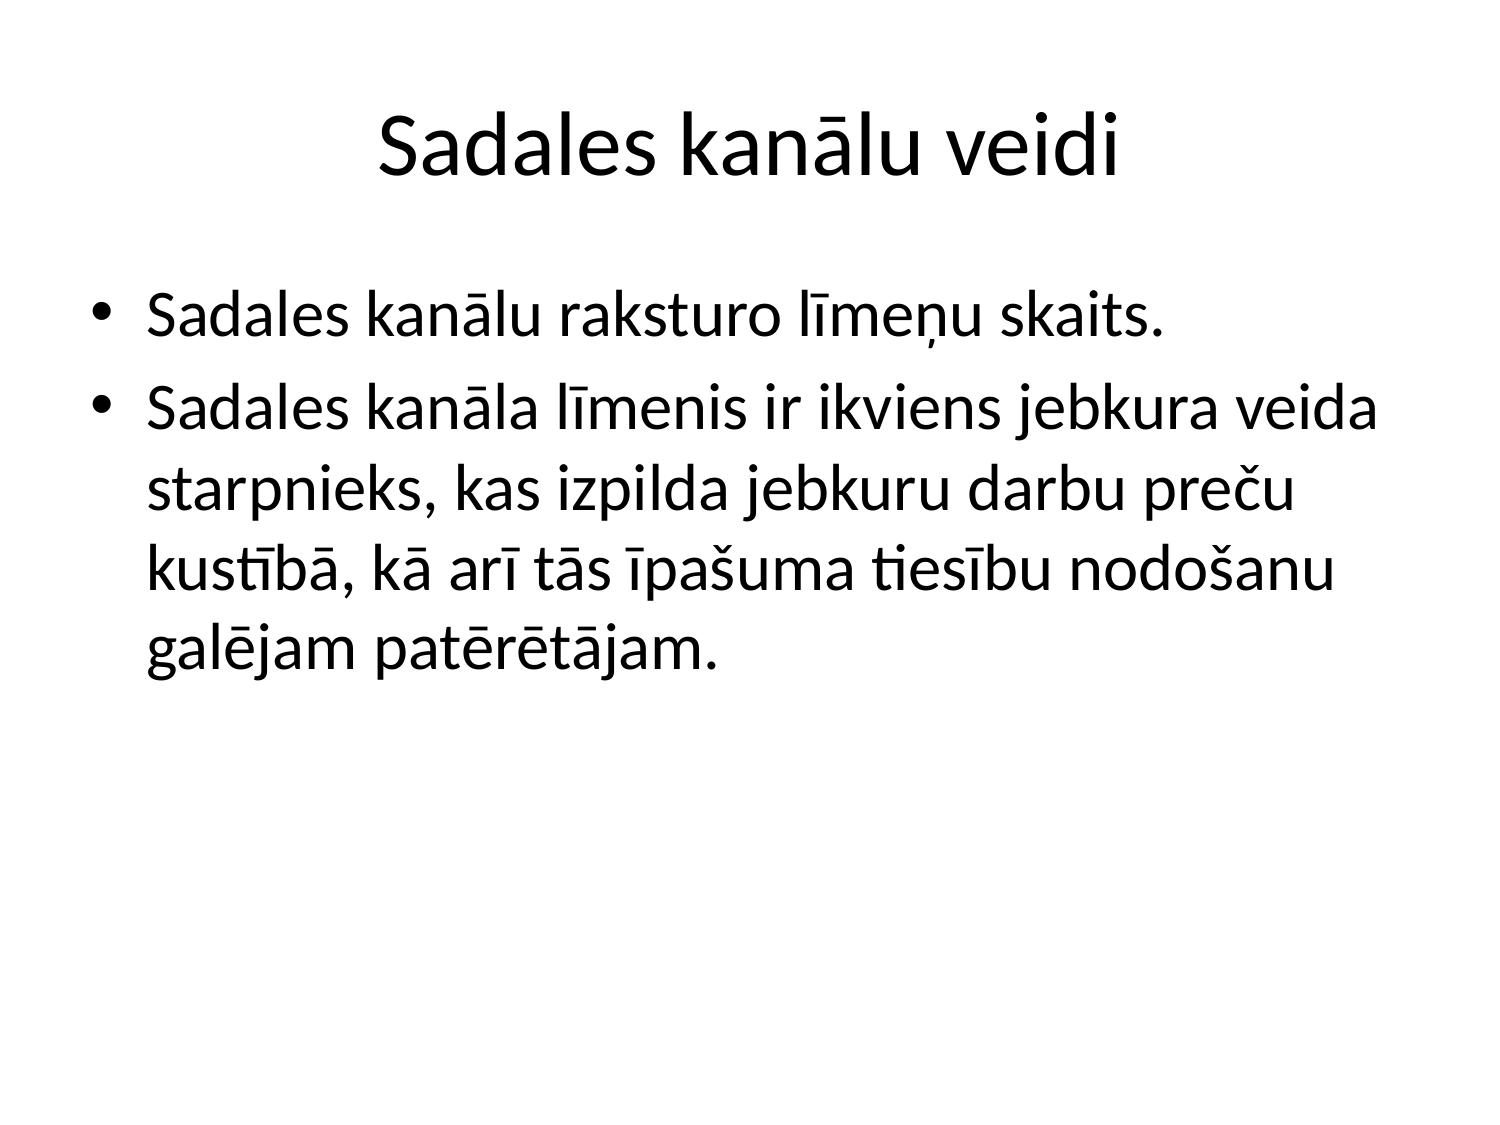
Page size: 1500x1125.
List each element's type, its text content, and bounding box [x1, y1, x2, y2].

list Sadales kanālu raksturo līmeņu skaits. Sadales kanāla līmenis ir ikviens jebkura veida starpnieks, kas izpilda jebkuru darbu preču kustībā, kā arī tās īpašuma tiesību nodošanu galējam patērētājam. [75, 262, 1425, 1005]
title Sadales kanālu veidi [75, 45, 1425, 233]
